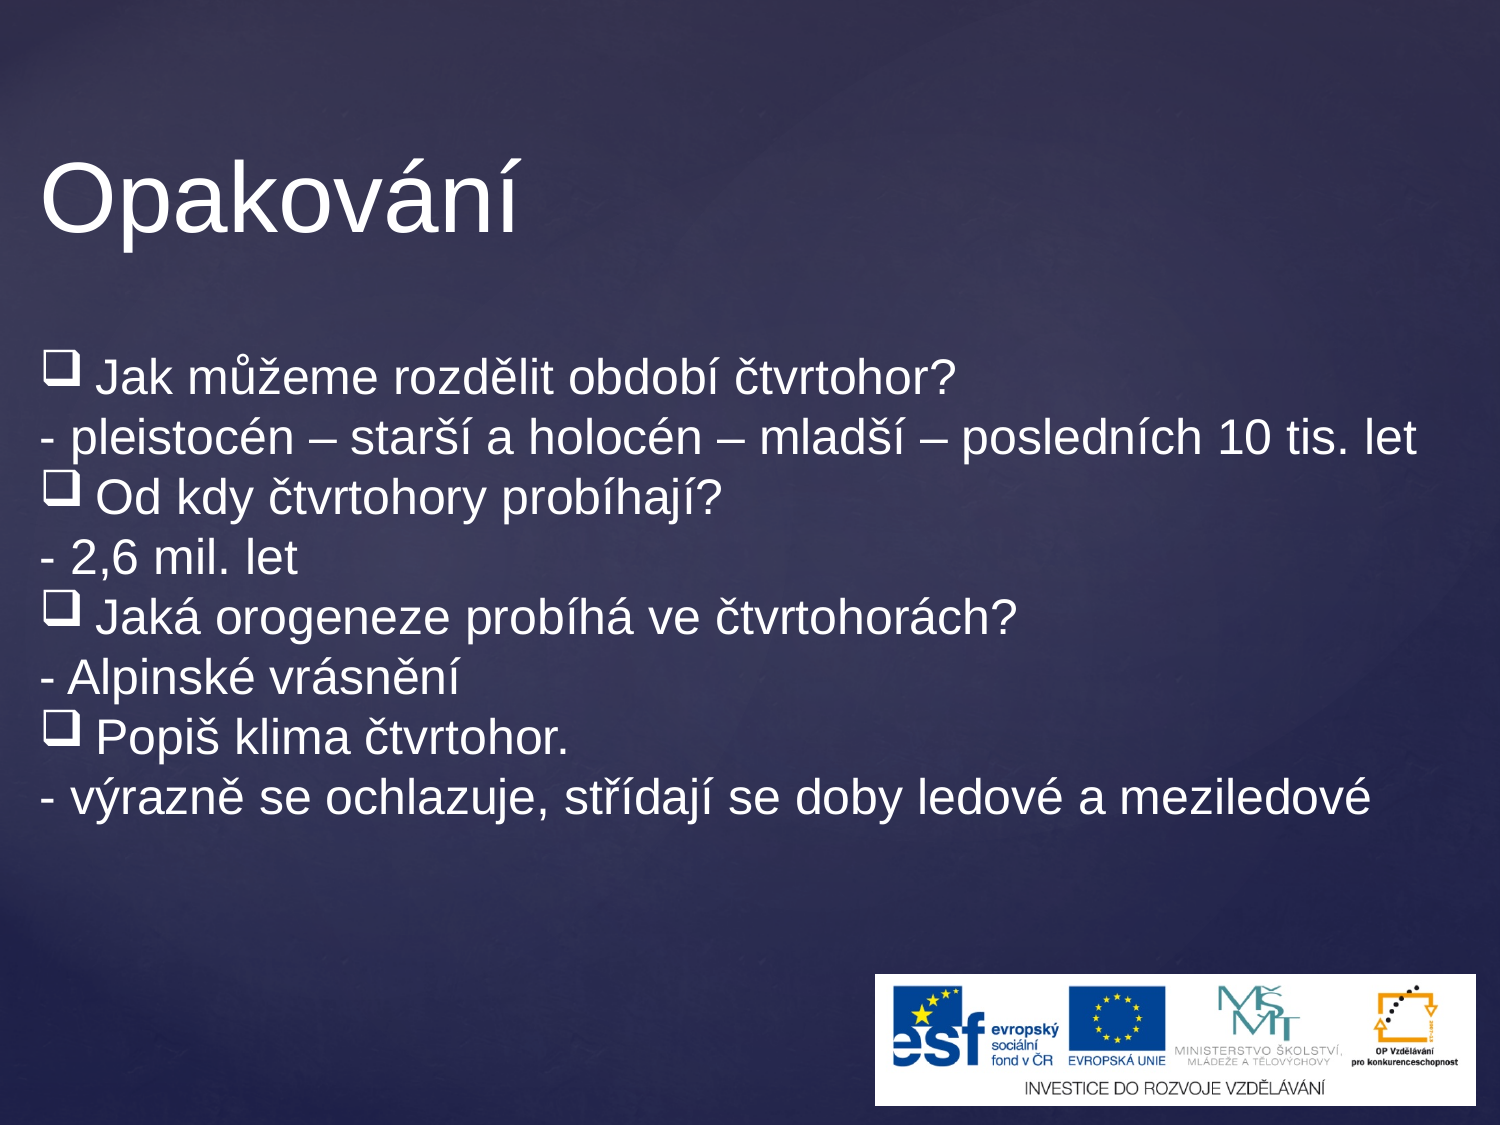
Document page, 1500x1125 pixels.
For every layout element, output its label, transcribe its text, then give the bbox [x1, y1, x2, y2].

text_box Opakování [24, 125, 587, 260]
picture [875, 974, 1477, 1107]
text_box Jak můžeme rozdělit období čtvrtohor? - pleistocén – starší a holocén – mladší – posledních 10 tis. let Od kdy čtvrtohory probíhají? - 2,6 mil. let Jaká orogeneze probíhá ve čtvrtohorách? - Alpinské vrásnění Popiš klima čtvrtohor. - výrazně se ochlazuje, střídají se doby ledové a meziledové [24, 337, 1469, 833]
